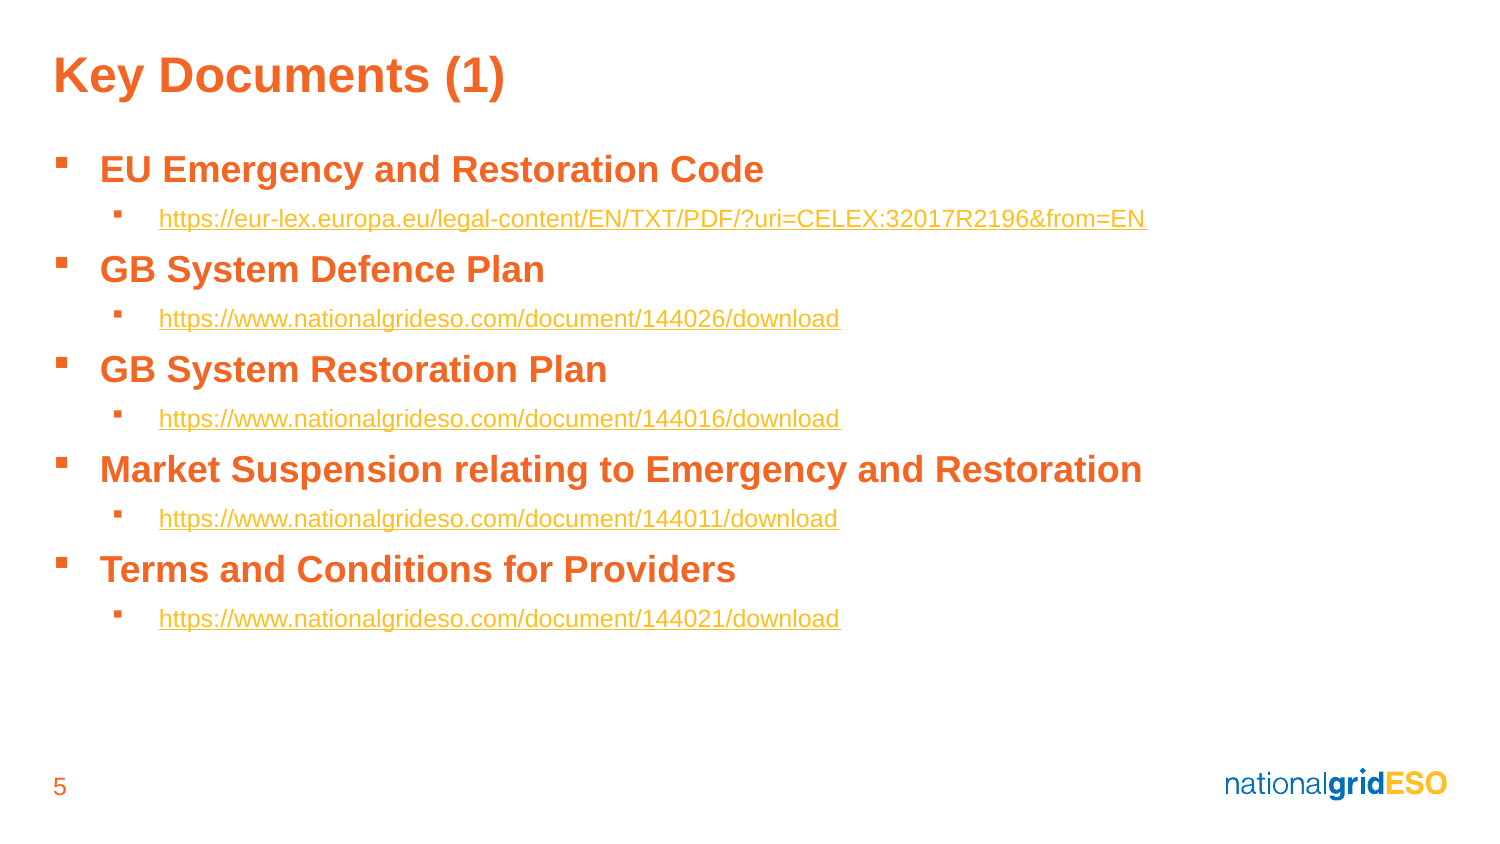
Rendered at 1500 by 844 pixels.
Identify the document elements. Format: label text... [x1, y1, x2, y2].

title Key Documents (1) [53, 54, 1447, 103]
text_box EU Emergency and Restoration Code https://eur-lex.europa.eu/legal-content/EN/TXT/PDF/?uri=CELEX:32017R2196&from=EN GB System Defence Plan https://www.nationalgrideso.com/document/144026/download GB System Restoration Plan https://www.nationalgrideso.com/document/144016/download Market Suspension relating to Emergency and Restoration https://www.nationalgrideso.com/document/144011/download Terms and Conditions for Providers https://www.nationalgrideso.com/document/144021/download [53, 144, 1447, 690]
